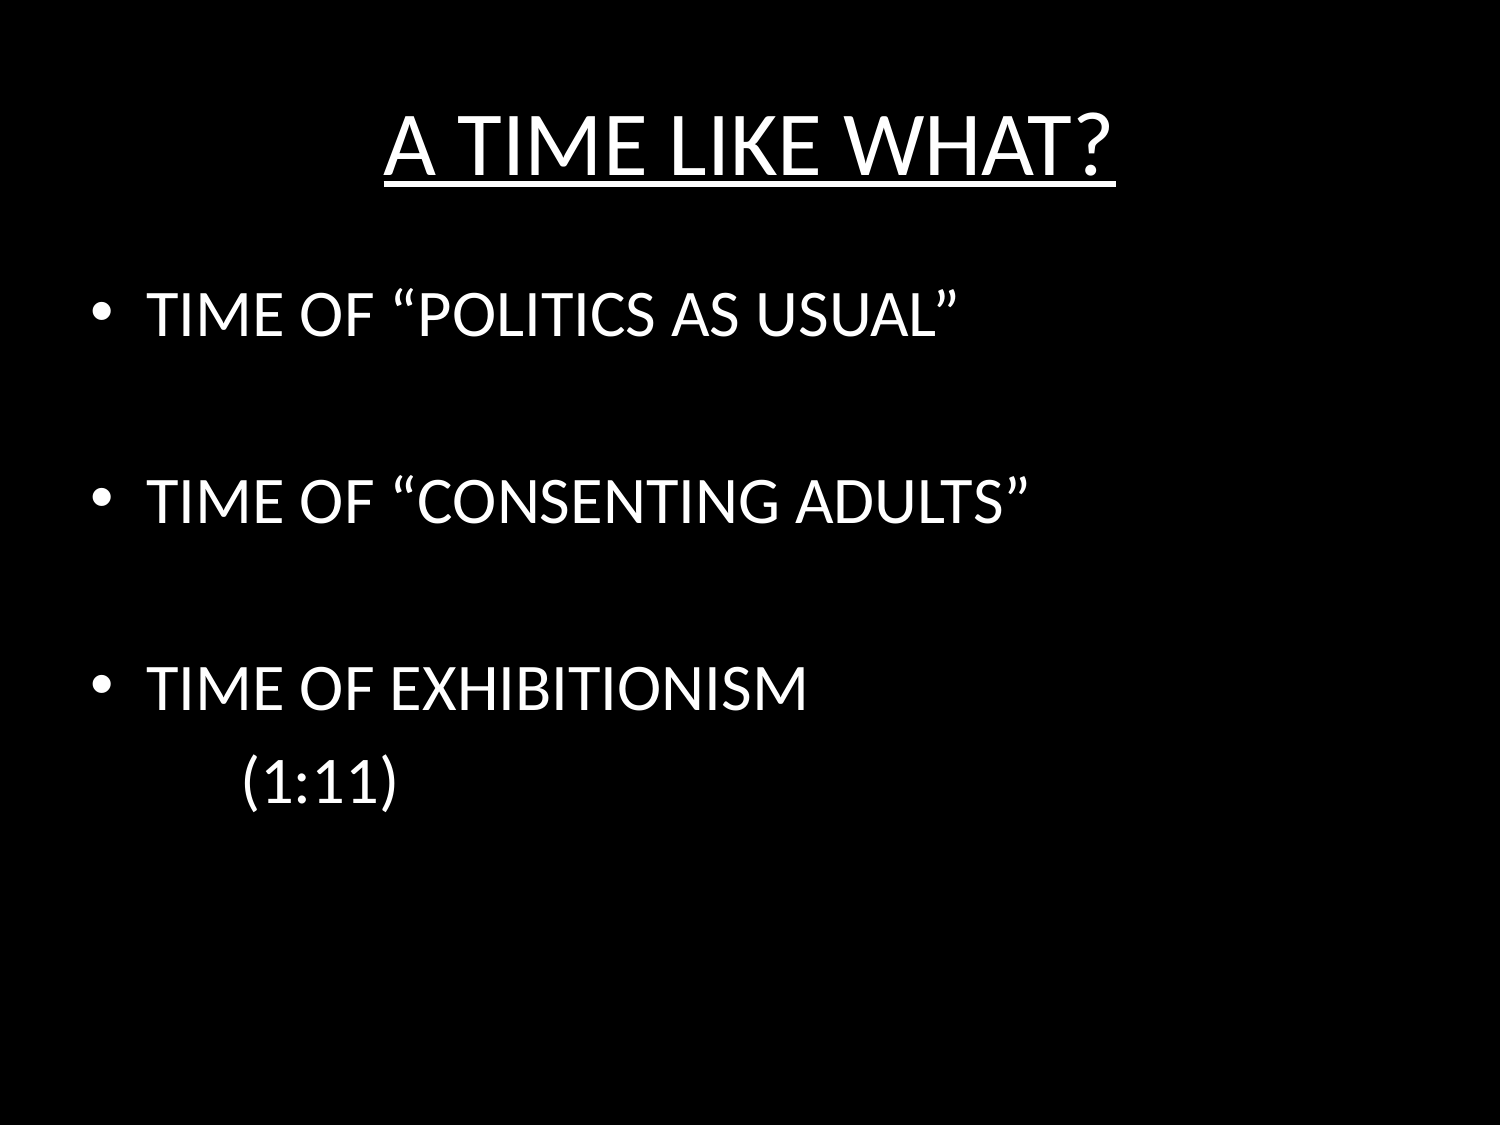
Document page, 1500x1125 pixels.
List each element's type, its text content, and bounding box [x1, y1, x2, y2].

title A TIME LIKE WHAT? [75, 45, 1425, 233]
list TIME OF “POLITICS AS USUAL” TIME OF “CONSENTING ADULTS” TIME OF EXHIBITIONISM (1:11) [75, 262, 1425, 1005]
